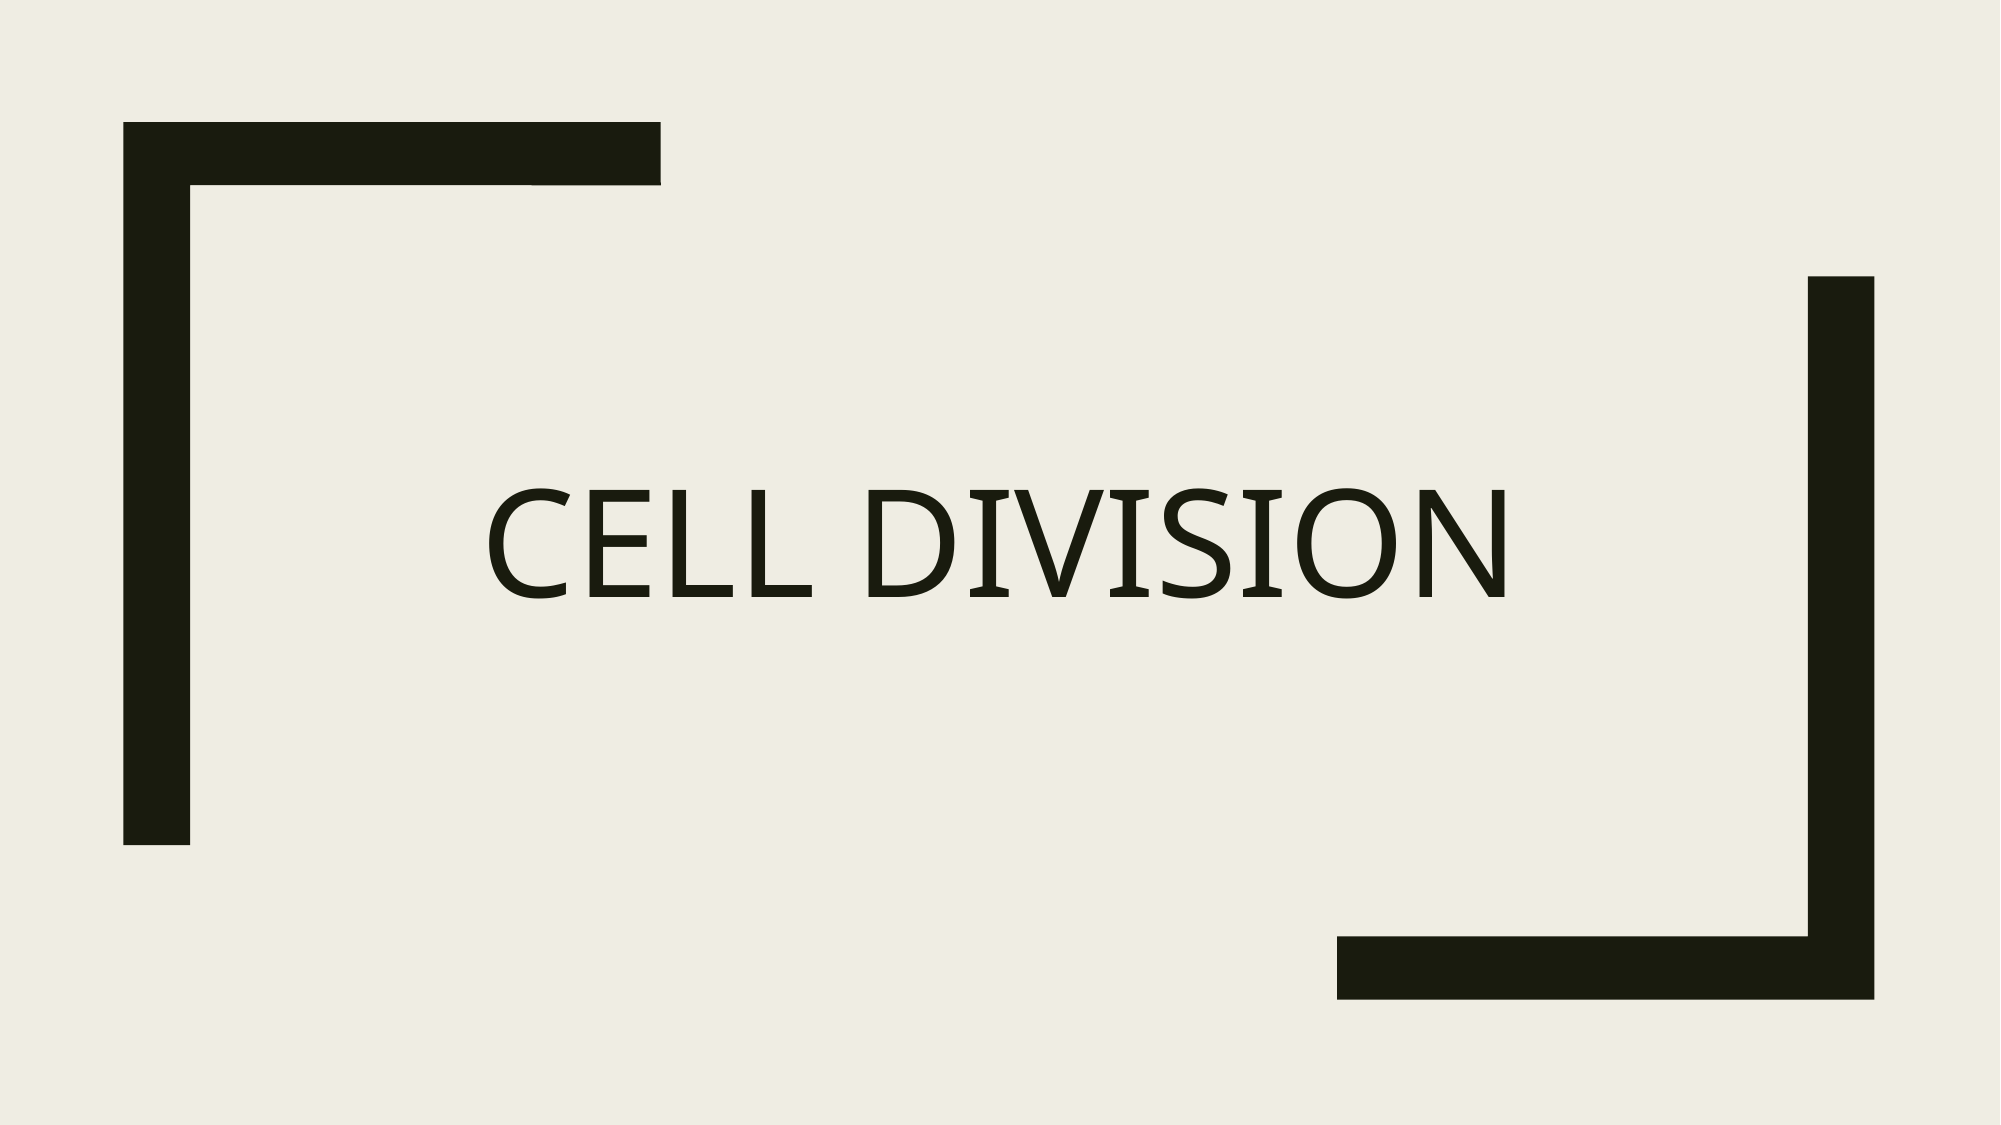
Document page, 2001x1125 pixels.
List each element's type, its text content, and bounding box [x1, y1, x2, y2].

title Cell division [314, 293, 1686, 638]
